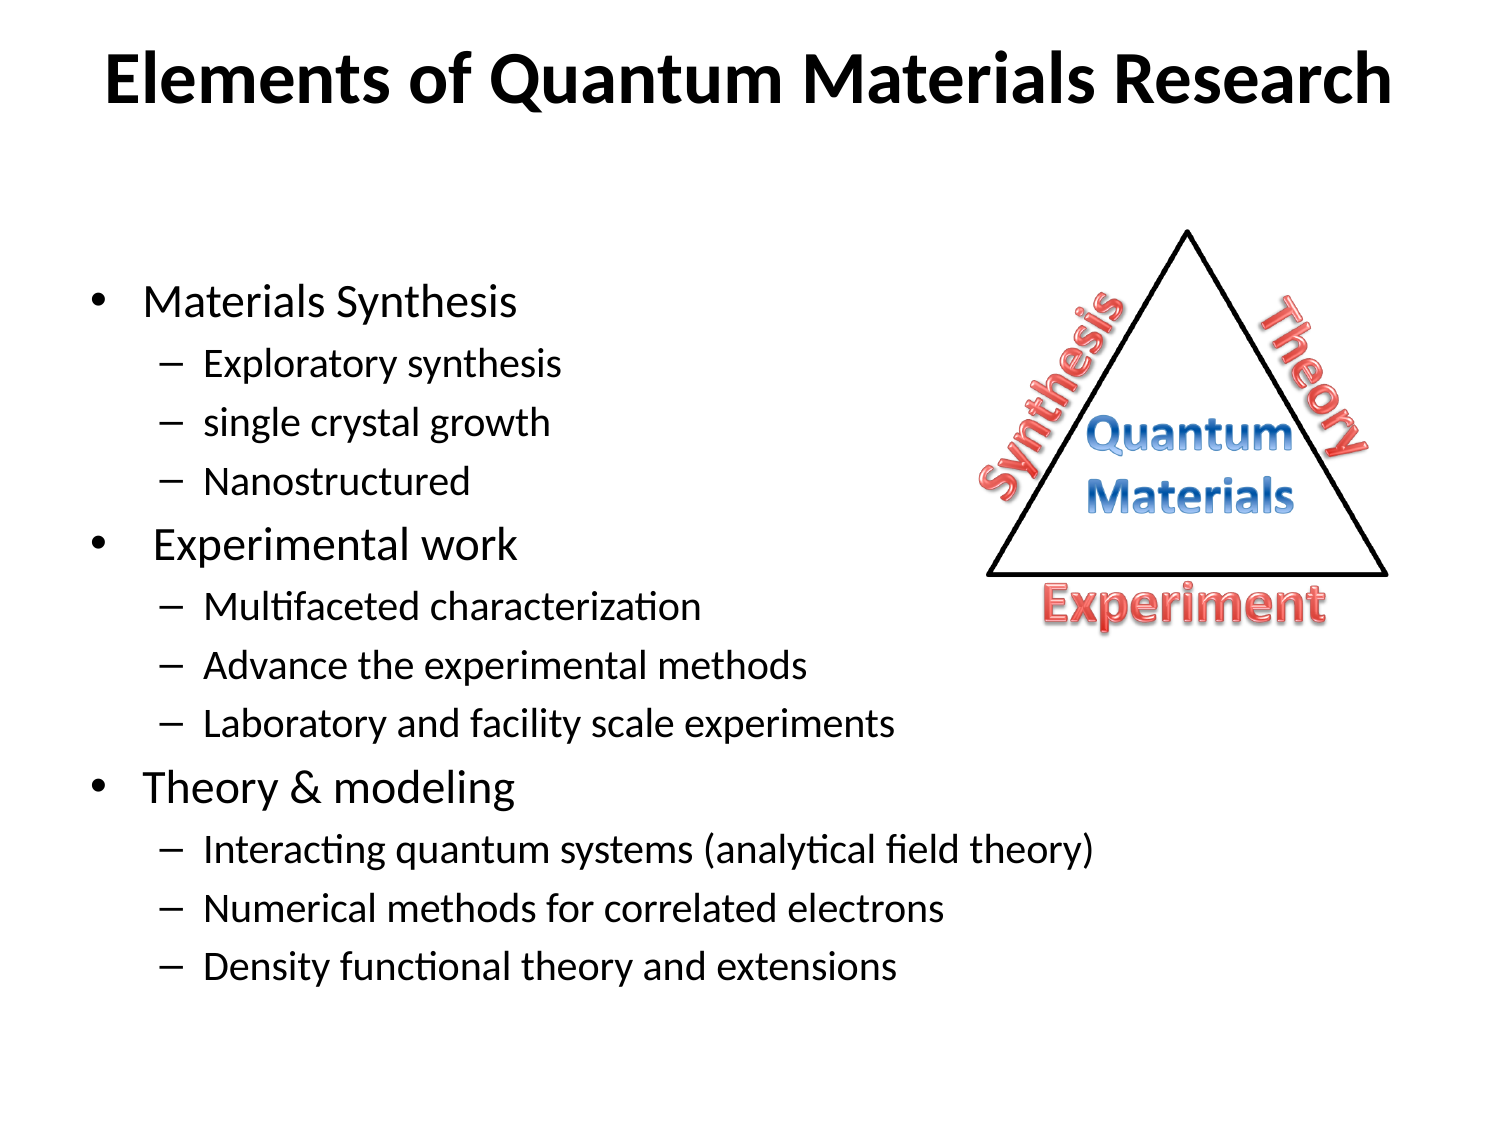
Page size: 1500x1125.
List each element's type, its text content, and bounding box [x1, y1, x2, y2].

picture [927, 196, 1453, 646]
list Materials Synthesis Exploratory synthesis single crystal growth Nanostructured Experimental work Multifaceted characterization Advance the experimental methods Laboratory and facility scale experiments Theory & modeling Interacting quantum systems (analytical field theory) Numerical methods for correlated electrons Density functional theory and extensions [75, 262, 1425, 1005]
title Elements of Quantum Materials Research [75, 0, 1425, 168]
